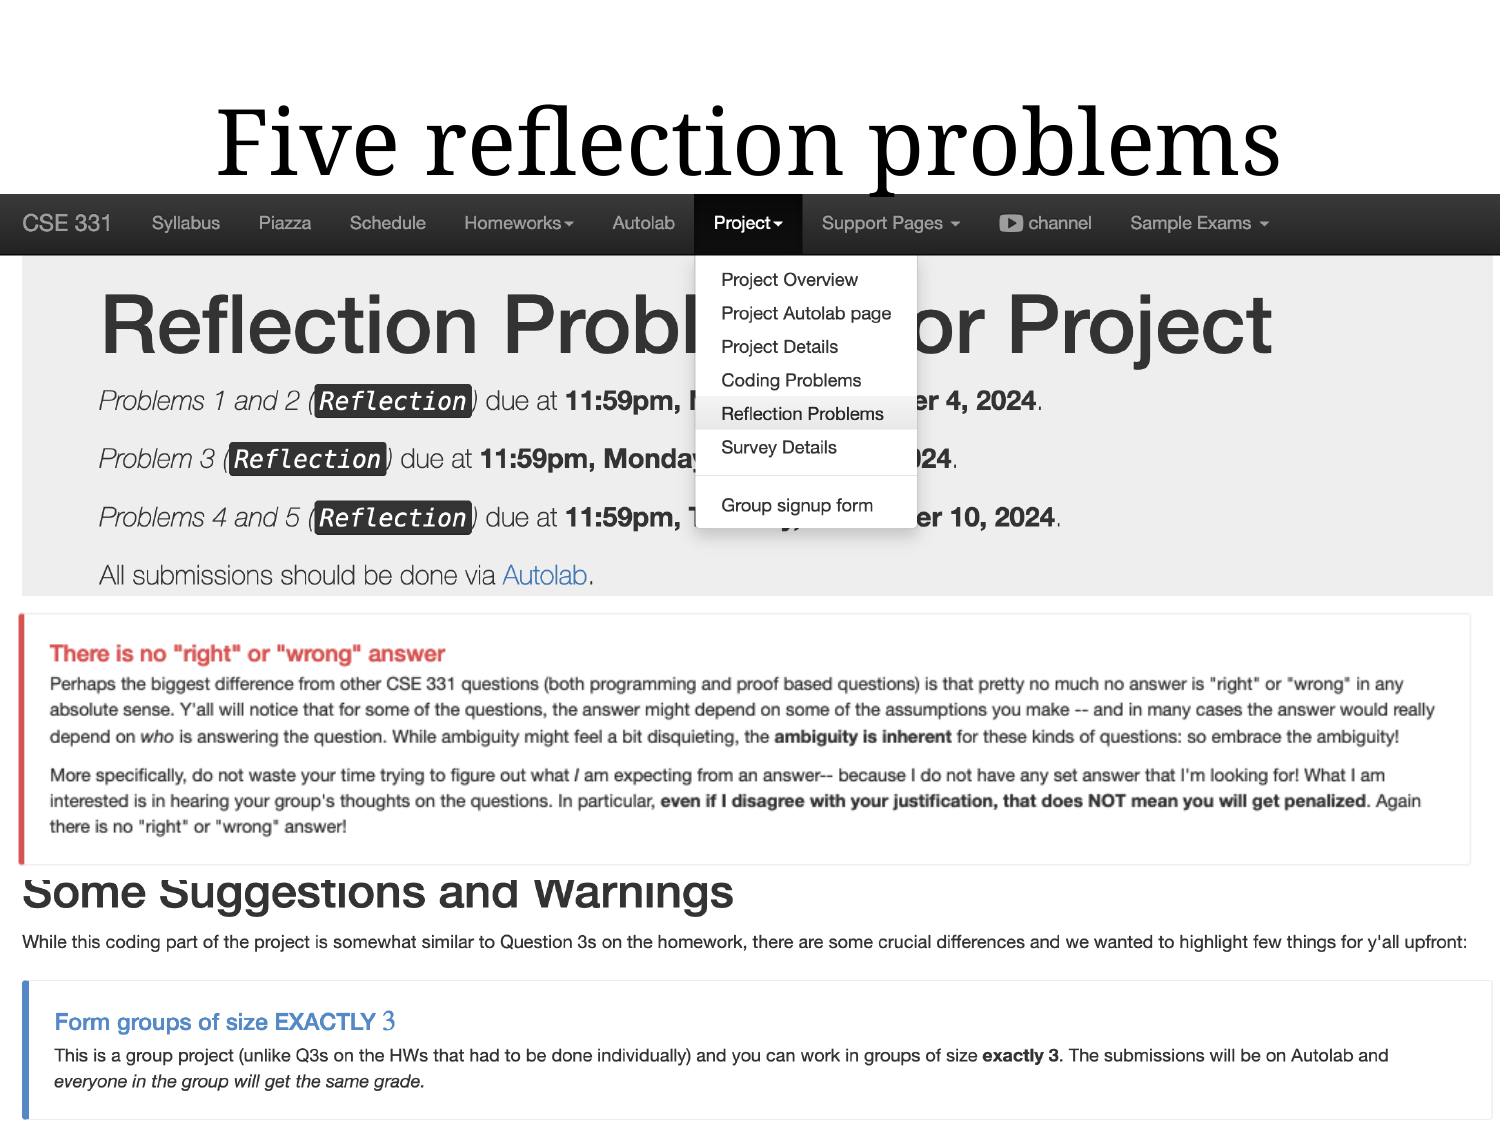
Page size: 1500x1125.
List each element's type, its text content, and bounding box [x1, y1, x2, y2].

title Five reflection problems [75, 45, 1425, 192]
picture [0, 193, 1500, 1125]
